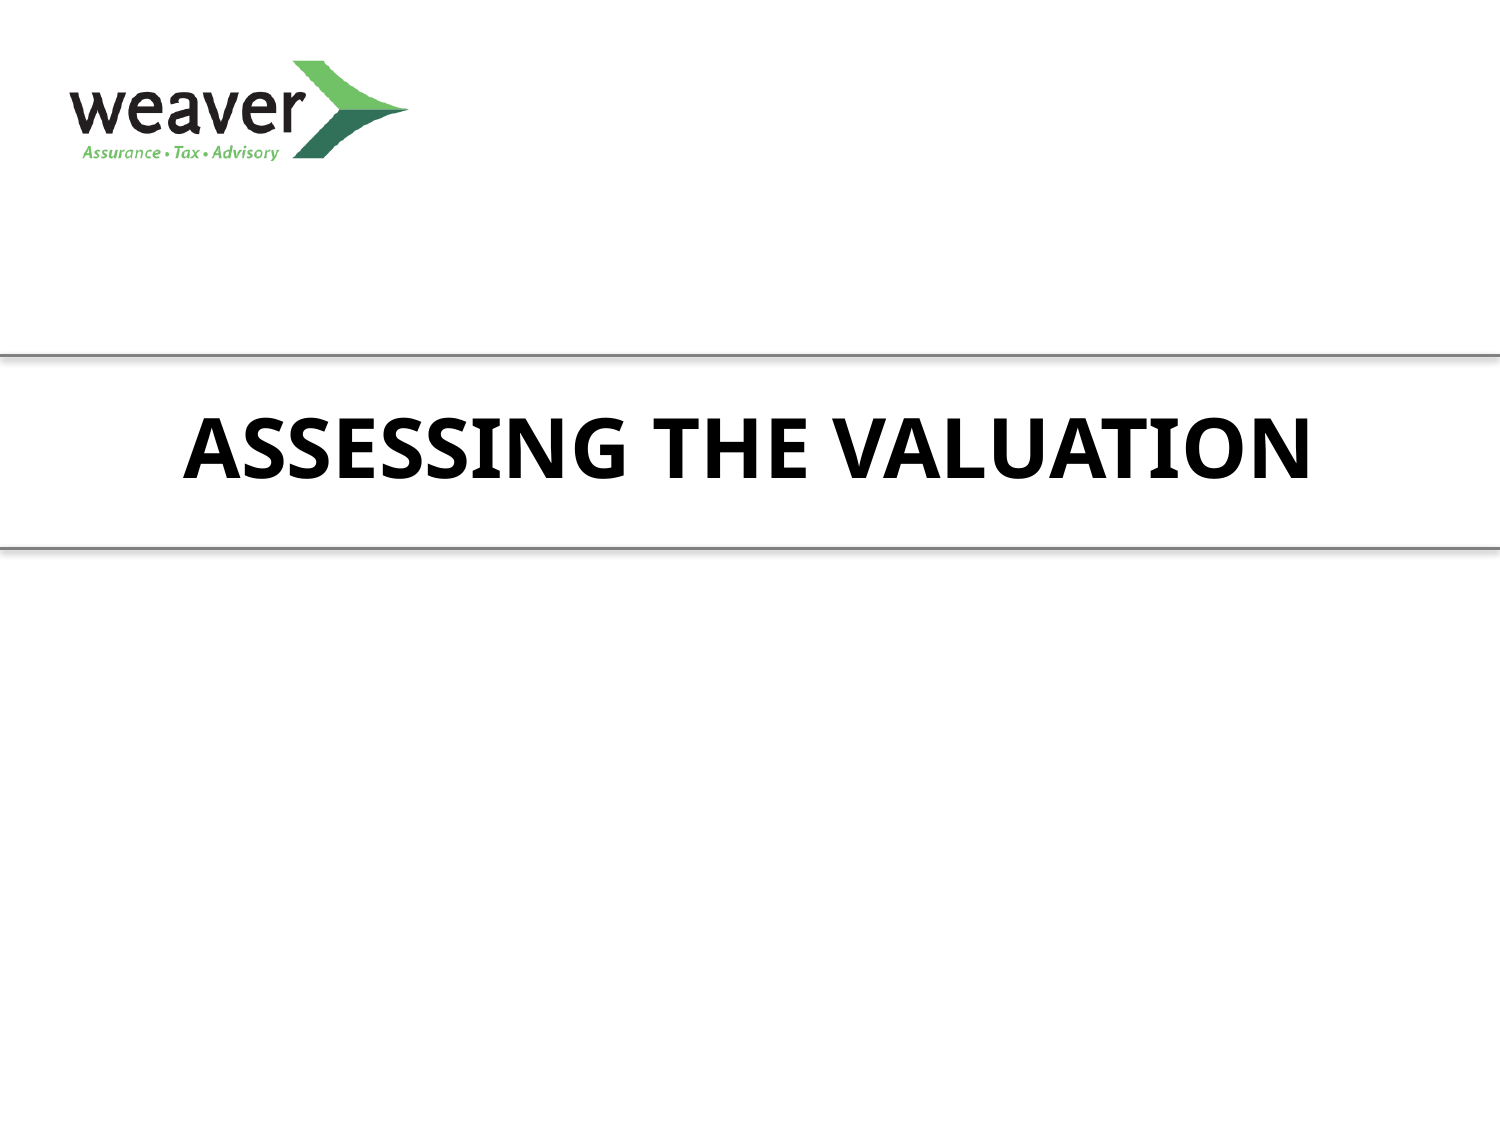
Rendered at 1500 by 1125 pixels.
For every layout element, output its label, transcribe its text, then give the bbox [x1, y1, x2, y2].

title ASSESSING THE VALUATION [112, 387, 1388, 575]
